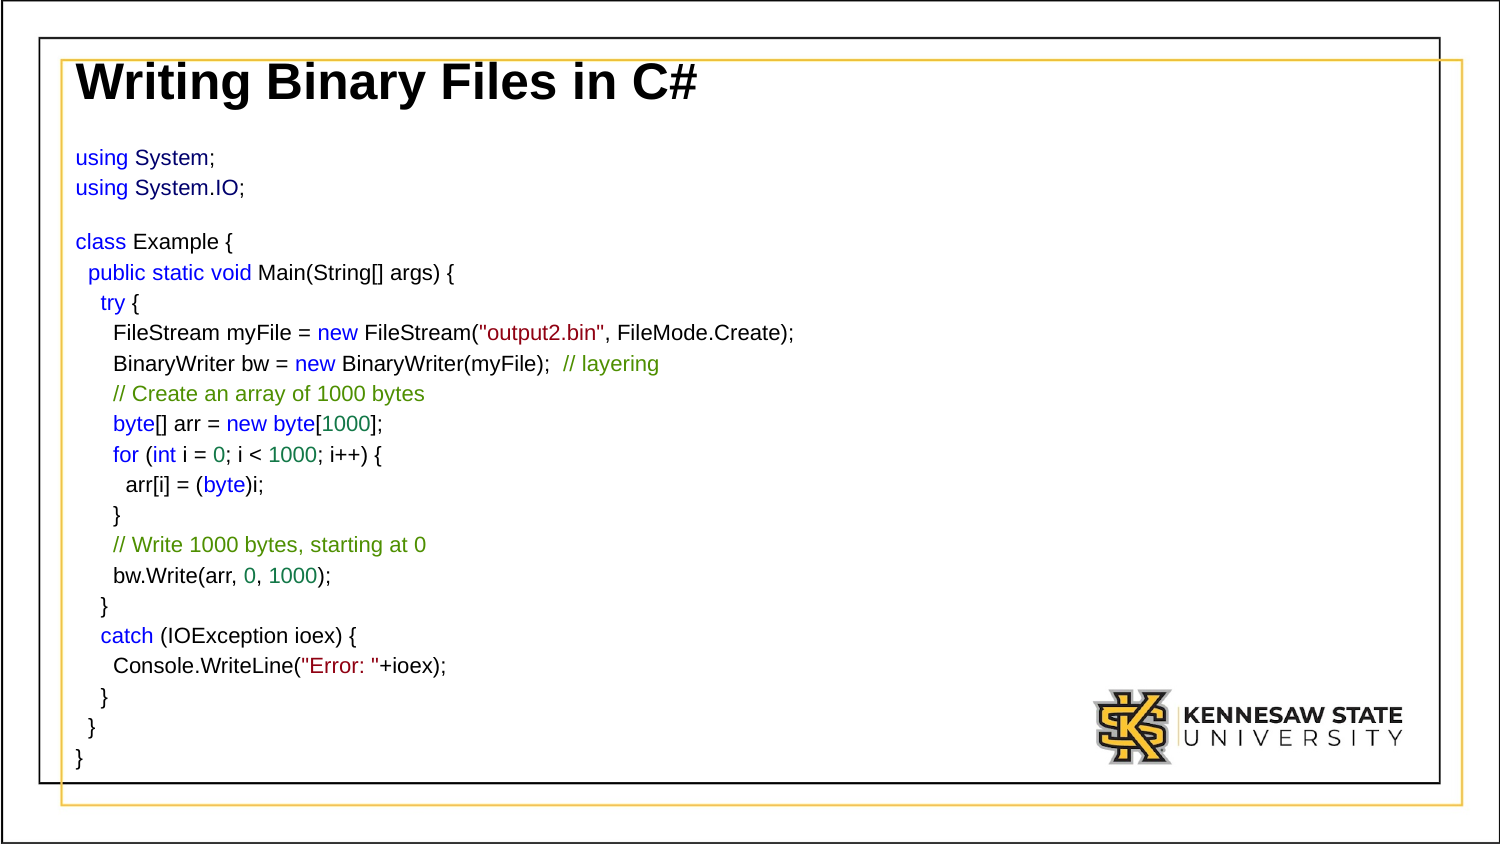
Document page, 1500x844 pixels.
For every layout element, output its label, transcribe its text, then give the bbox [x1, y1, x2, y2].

picture [0, 0, 1500, 844]
title Writing Binary Files in C# [60, 46, 1442, 118]
list using System; using System.IO; class Example { public static void Main(String[] args) { try { FileStream myFile = new FileStream("output2.bin", FileMode.Create); BinaryWriter bw = new BinaryWriter(myFile); // layering // Create an array of 1000 bytes byte[] arr = new byte[1000]; for (int i = 0; i < 1000; i++) { arr[i] = (byte)i; } // Write 1000 bytes, starting at 0 bw.Write(arr, 0, 1000); } catch (IOException ioex) { Console.WriteLine("Error: "+ioex); } } } [60, 138, 1442, 789]
